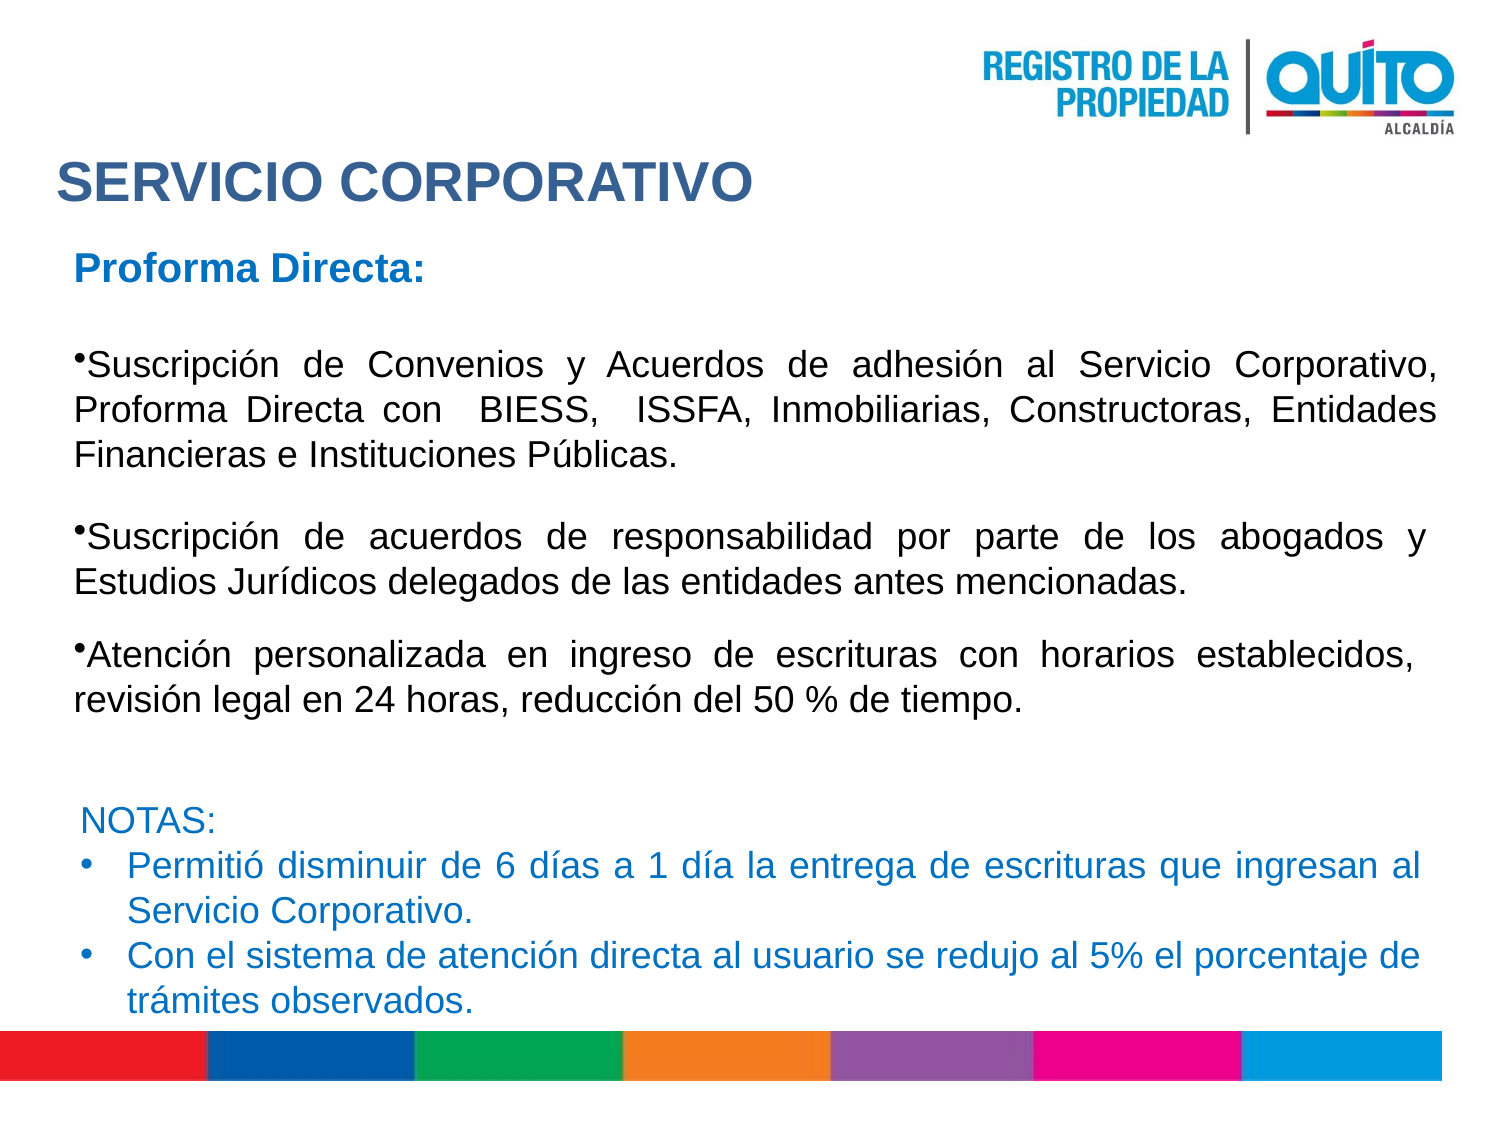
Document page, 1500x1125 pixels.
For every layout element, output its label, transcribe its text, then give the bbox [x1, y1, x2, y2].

picture [0, 1030, 1249, 1081]
title SERVICIO CORPORATIVO [41, 125, 1038, 233]
text_box Atención personalizada en ingreso de escrituras con horarios establecidos, revisión legal en 24 horas, reducción del 50 % de tiempo. [58, 622, 1430, 727]
text_box Suscripción de acuerdos de responsabilidad por parte de los abogados y Estudios Jurídicos delegados de las entidades antes mencionadas. [58, 504, 1442, 610]
picture [962, 29, 1484, 138]
text_box Proforma Directa: Suscripción de Convenios y Acuerdos de adhesión al Servicio Corporativo, Proforma Directa con BIESS, ISSFA, Inmobiliarias, Constructoras, Entidades Financieras e Instituciones Públicas. [58, 232, 1453, 483]
text_box NOTAS: Permitió disminuir de 6 días a 1 día la entrega de escrituras que ingresan al Servicio Corporativo. Con el sistema de atención directa al usuario se redujo al 5% el porcentaje de trámites observados. [64, 788, 1436, 1028]
